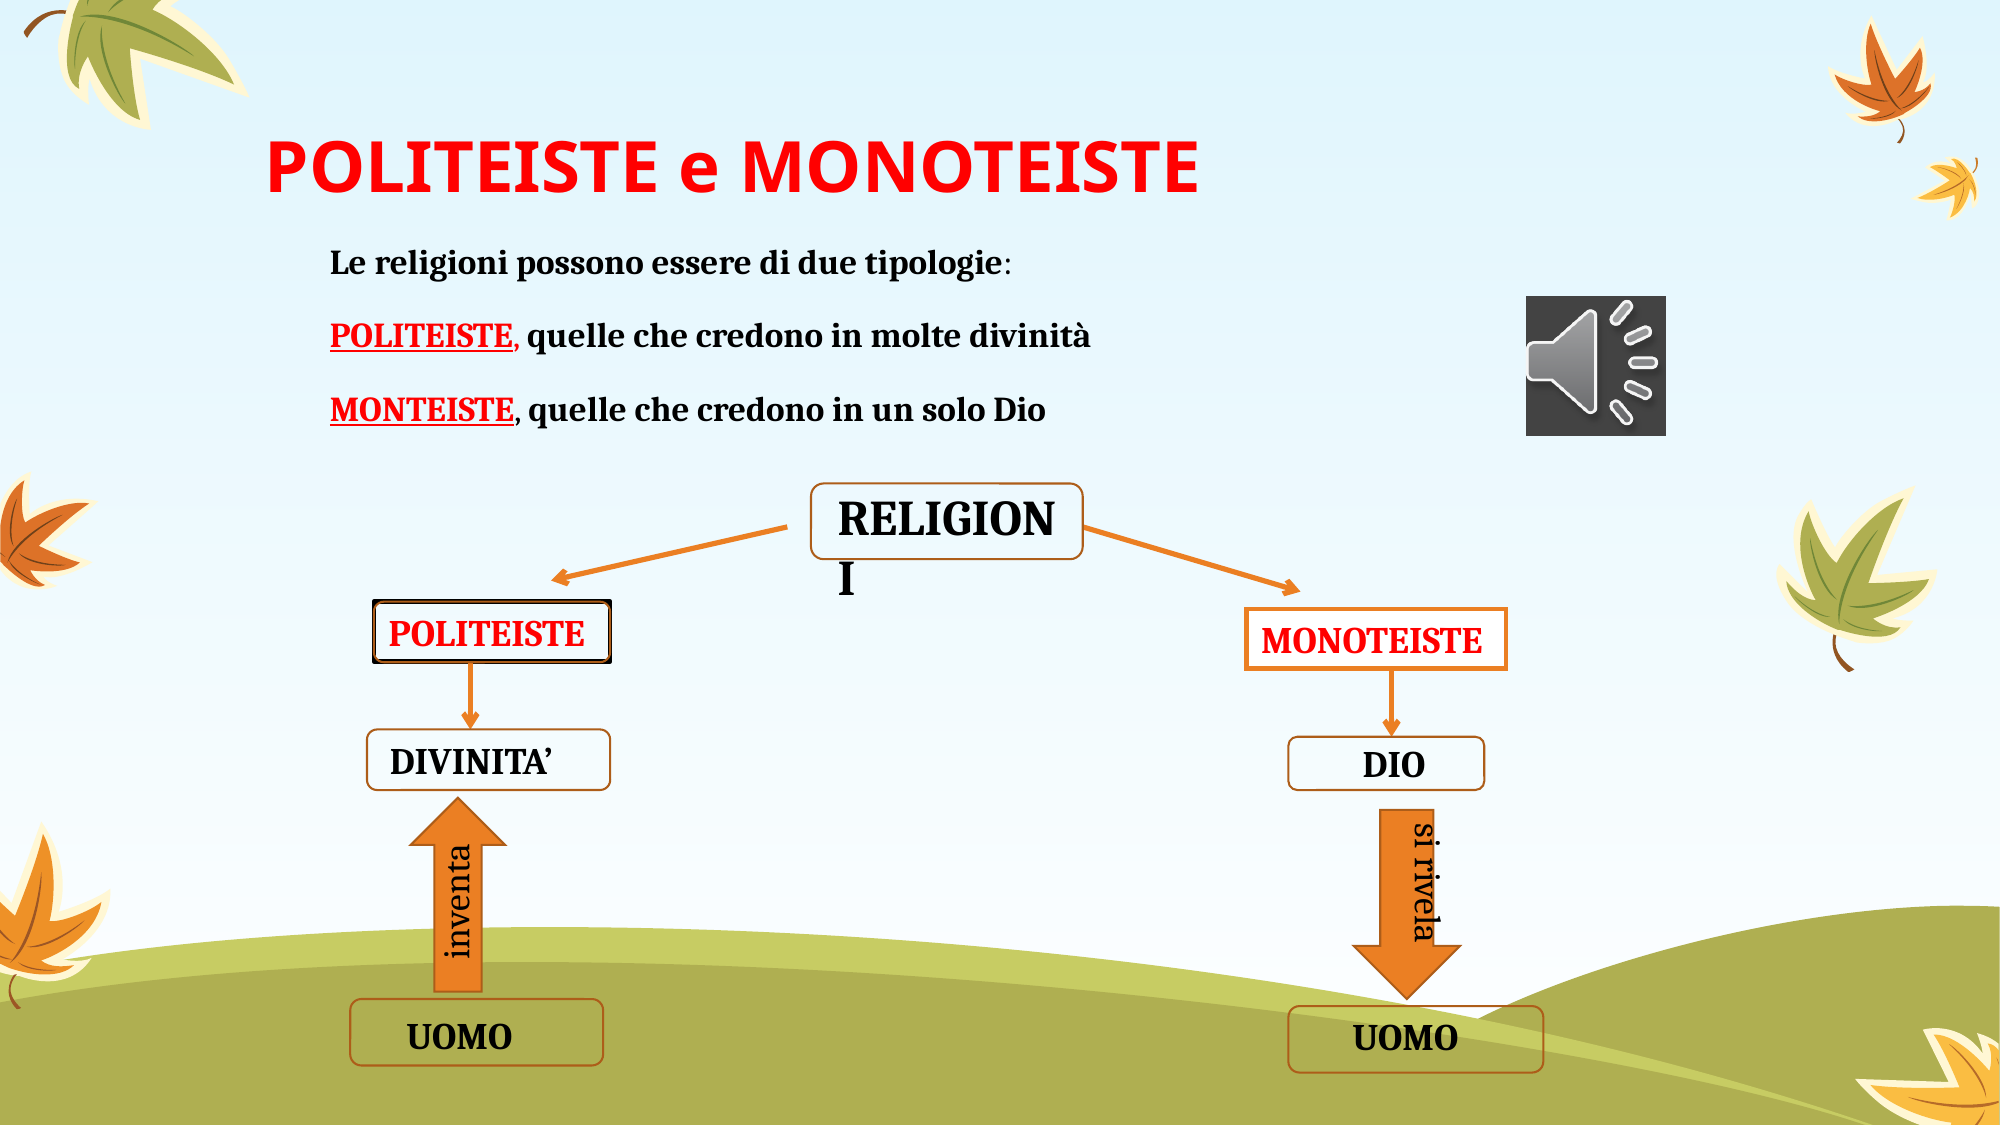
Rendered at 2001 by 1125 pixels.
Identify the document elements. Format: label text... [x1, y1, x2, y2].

text_box inventa [424, 797, 485, 975]
text_box [809, 482, 1084, 561]
title POLITEISTE e MONOTEISTE [249, 12, 1749, 216]
text_box RELIGIONI [822, 555, 1083, 613]
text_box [1082, 526, 1301, 592]
text_box [408, 830, 424, 846]
text_box [1287, 735, 1486, 792]
text_box RELIGIONI [822, 477, 1083, 489]
text_box [365, 728, 612, 792]
text_box si rivela [1399, 809, 1460, 963]
picture [1524, 295, 1667, 438]
text_box [1287, 1005, 1545, 1074]
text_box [551, 526, 788, 581]
text_box [372, 600, 612, 664]
text_box [349, 997, 605, 1067]
list Le religioni possono essere di due tipologie: POLITEISTE, quelle che credono in molte divinità MONTEISTE, quelle che credono in un solo Dio [314, 231, 1665, 438]
text_box DIO [1314, 732, 1499, 793]
text_box MONOTEISTE [1245, 608, 1507, 670]
text_box [485, 823, 508, 846]
text_box [1351, 808, 1445, 1001]
text_box [433, 975, 483, 993]
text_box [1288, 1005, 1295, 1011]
